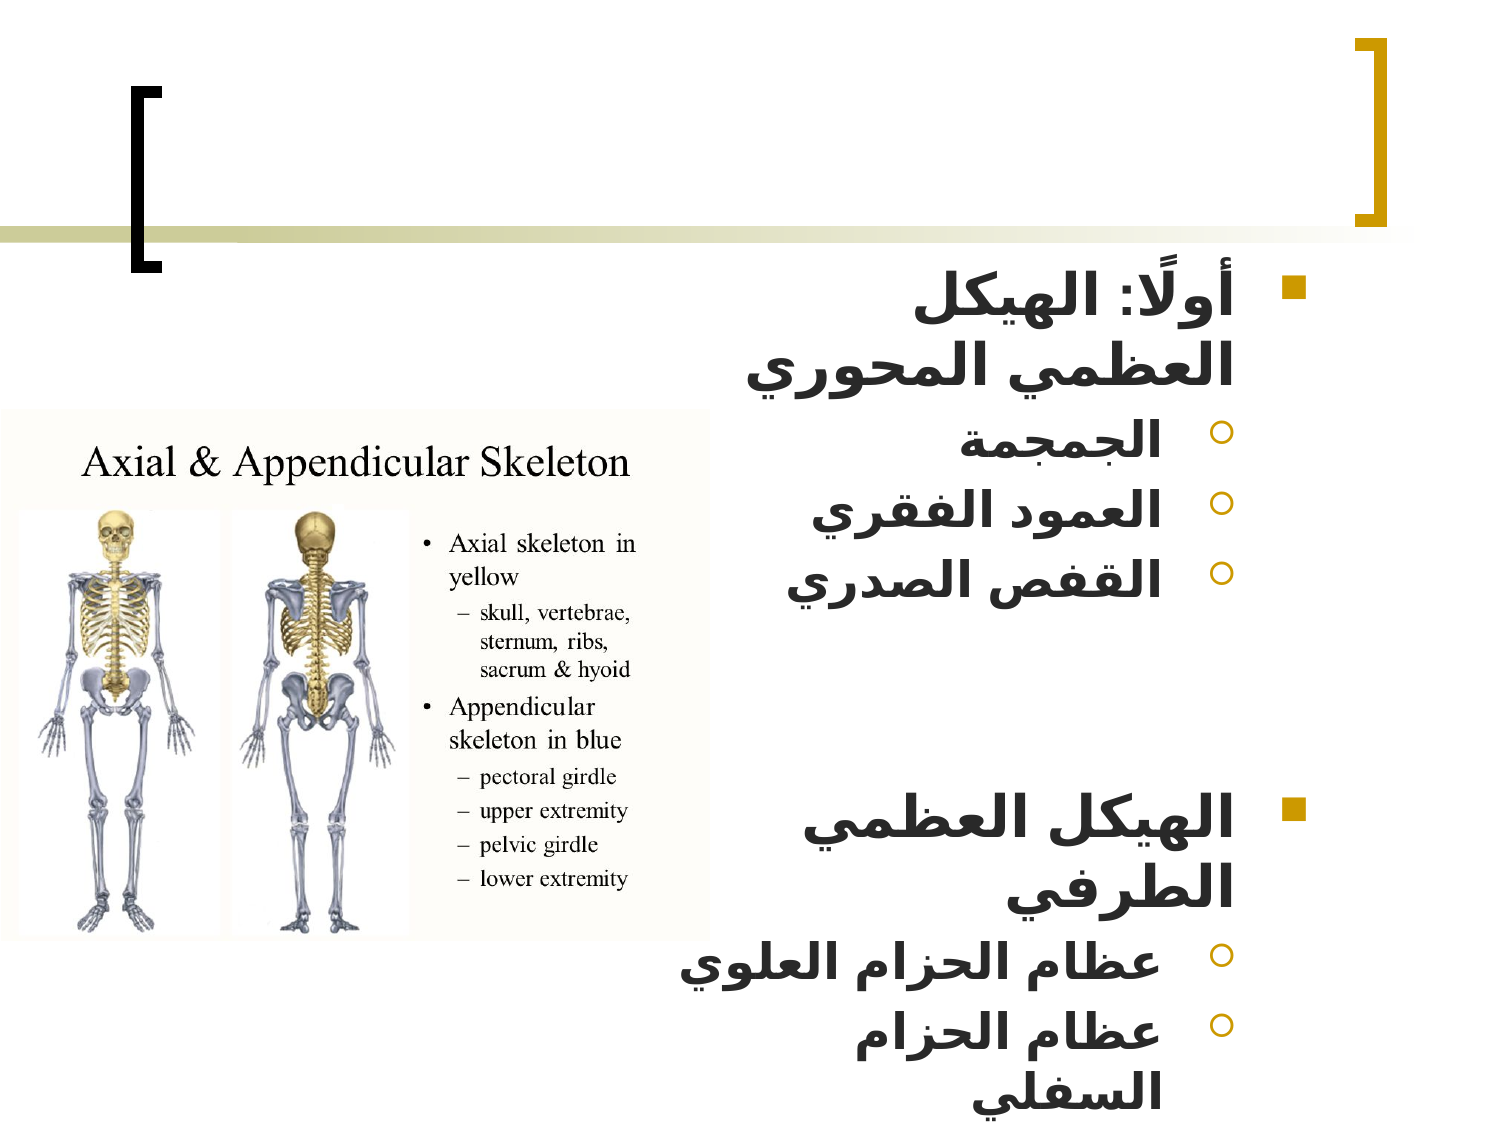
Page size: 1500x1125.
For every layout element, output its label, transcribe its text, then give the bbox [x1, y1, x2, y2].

picture [0, 408, 710, 941]
list أولًا: الهيكل العظمي المحوري الجمجمة العمود الفقري القفص الصدري الهيكل العظمي الطرفي عظام الحزام العلوي عظام الحزام السفلي الأطراف العلوية الأطراف السفلية. [662, 249, 1326, 1101]
